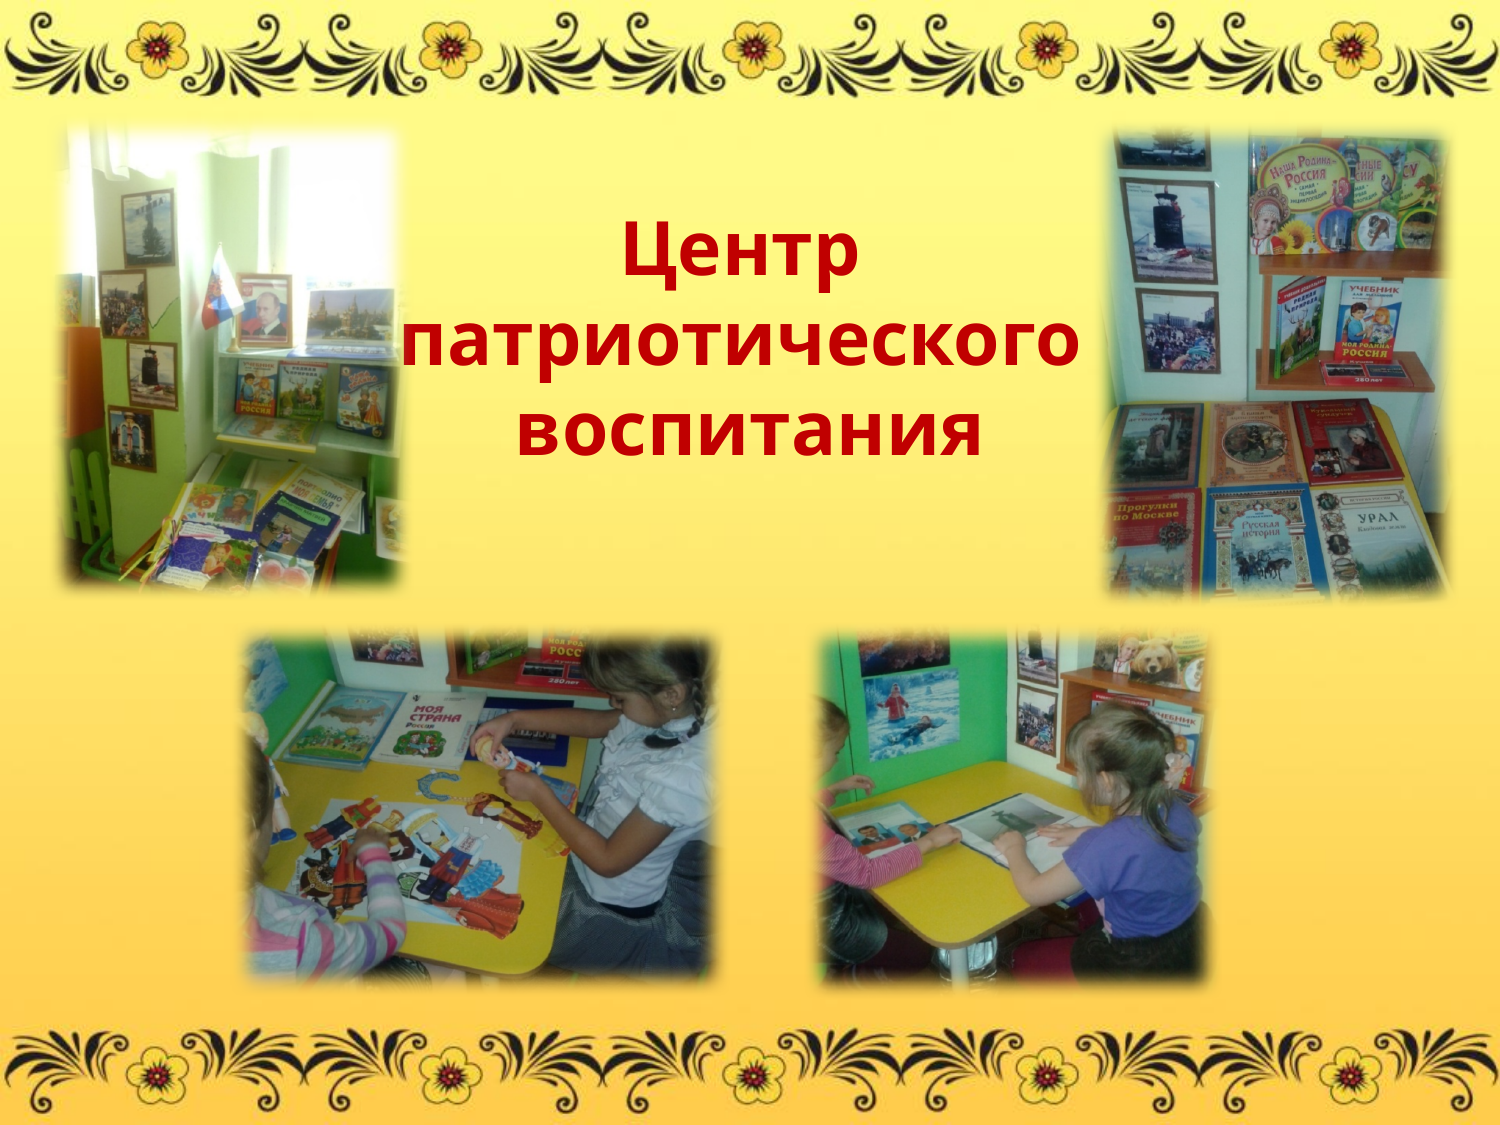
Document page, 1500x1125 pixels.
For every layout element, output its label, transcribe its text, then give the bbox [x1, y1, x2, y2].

title Центр патриотического воспитания [418, 260, 1087, 410]
picture [0, 0, 1500, 1125]
